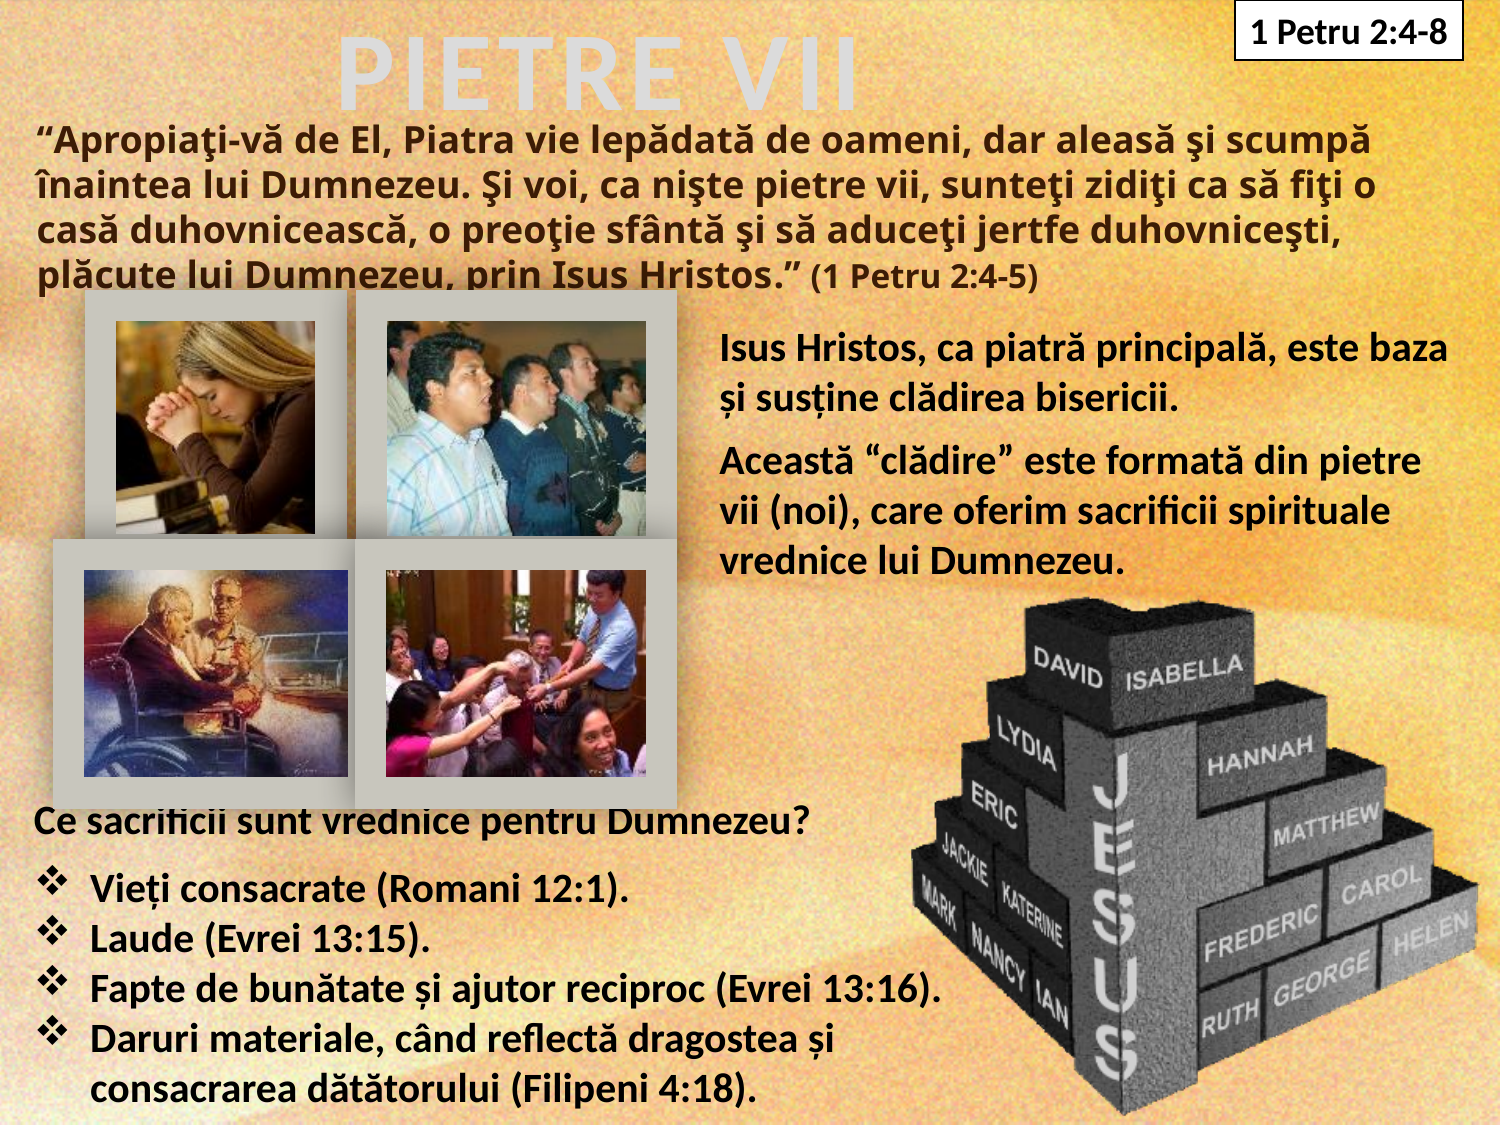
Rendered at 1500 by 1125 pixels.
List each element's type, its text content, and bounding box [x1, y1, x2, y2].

picture [83, 569, 348, 778]
picture [386, 569, 646, 778]
text_box Ce sacrificii sunt vrednice pentru Dumnezeu? [19, 785, 874, 851]
text_box 1 Petru 2:4-8 [1234, 0, 1464, 61]
picture [116, 320, 316, 535]
text_box Isus Hristos, ca piatră principală, este baza şi susţine clădirea bisericii. Această “clădire” este formată din pietre vii (noi), care oferim sacrificii spirituale vrednice lui Dumnezeu. [704, 312, 1468, 590]
text_box “Apropiaţi-vă de El, Piatra vie lepădată de oameni, dar aleasă şi scumpă înaintea lui Dumnezeu. Şi voi, ca nişte pietre vii, sunteţi zidiţi ca să fiţi o casă duhovnicească, o preoţie sfântă şi să aduceţi jertfe duhovniceşti, plăcute lui Dumnezeu, prin Isus Hristos.” (1 Petru 2:4-5) [21, 108, 1478, 304]
picture [387, 320, 646, 536]
text_box PIETRE VII [0, 0, 1198, 140]
text_box Vieţi consacrate (Romani 12:1). Laude (Evrei 13:15). Fapte de bunătate şi ajutor reciproc (Evrei 13:16). Daruri materiale, când reflectă dragostea şi consacrarea dătătorului (Filipeni 4:18). [19, 853, 874, 1118]
picture [0, 0, 1500, 1125]
picture [347, 304, 356, 539]
